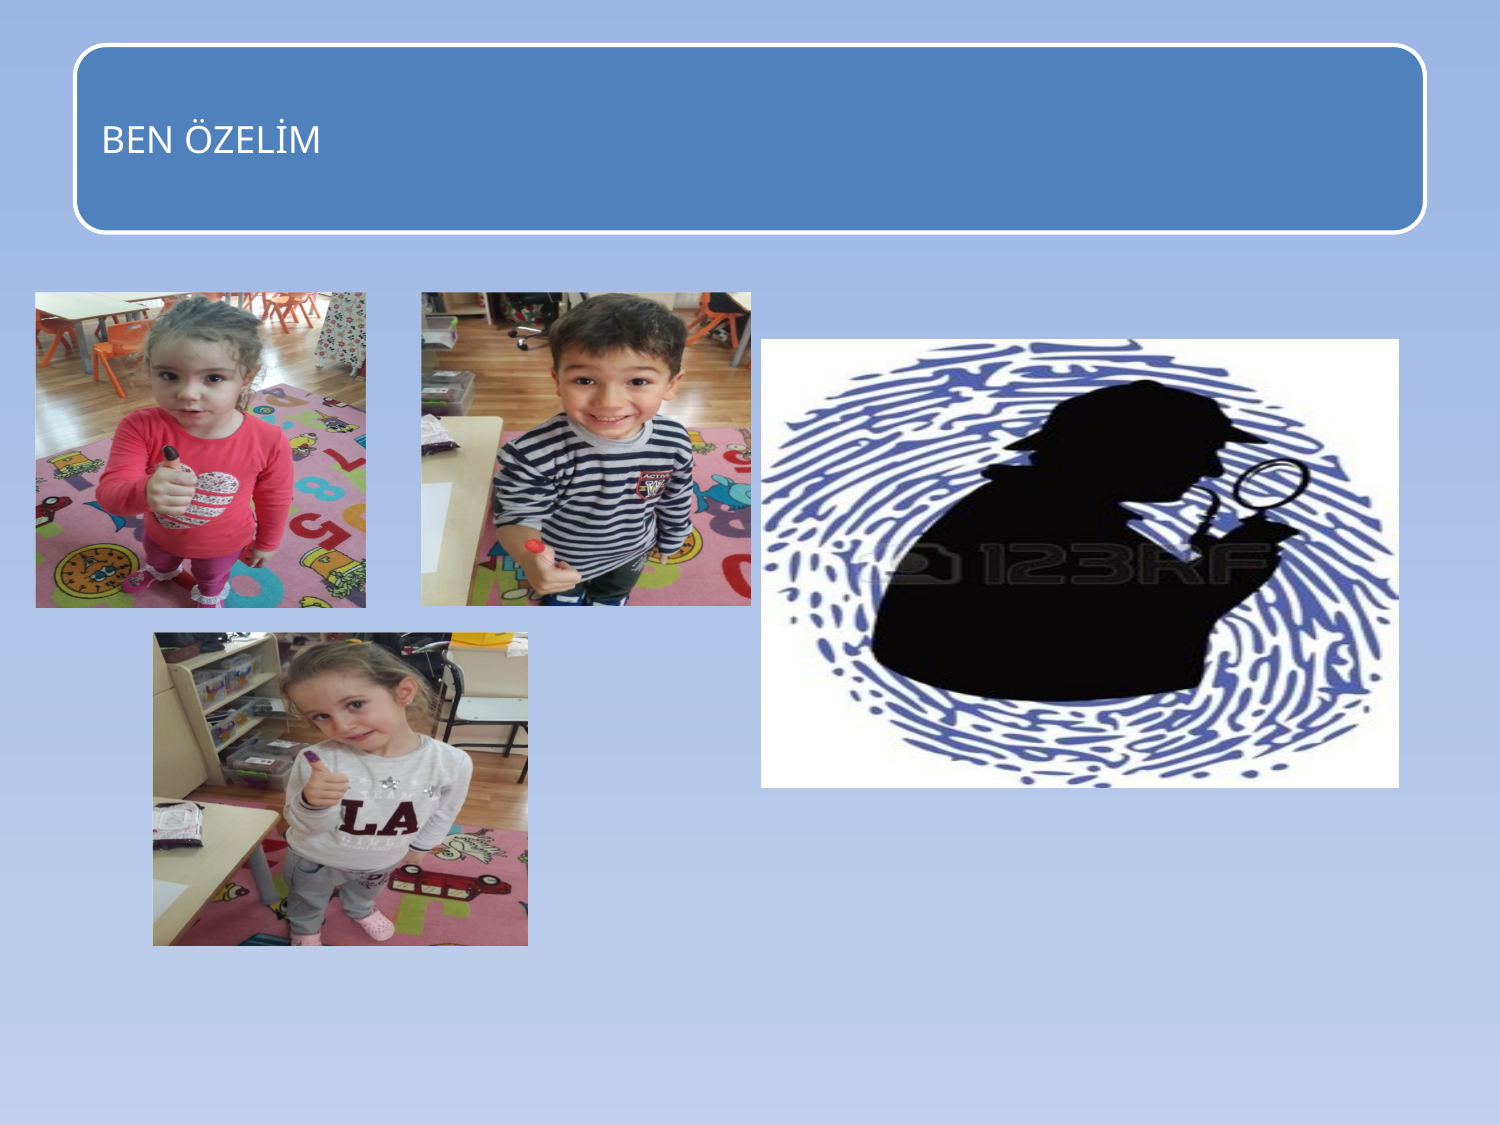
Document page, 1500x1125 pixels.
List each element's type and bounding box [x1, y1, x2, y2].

text_box [74, 44, 1426, 233]
picture [761, 339, 1400, 788]
picture [36, 284, 751, 977]
